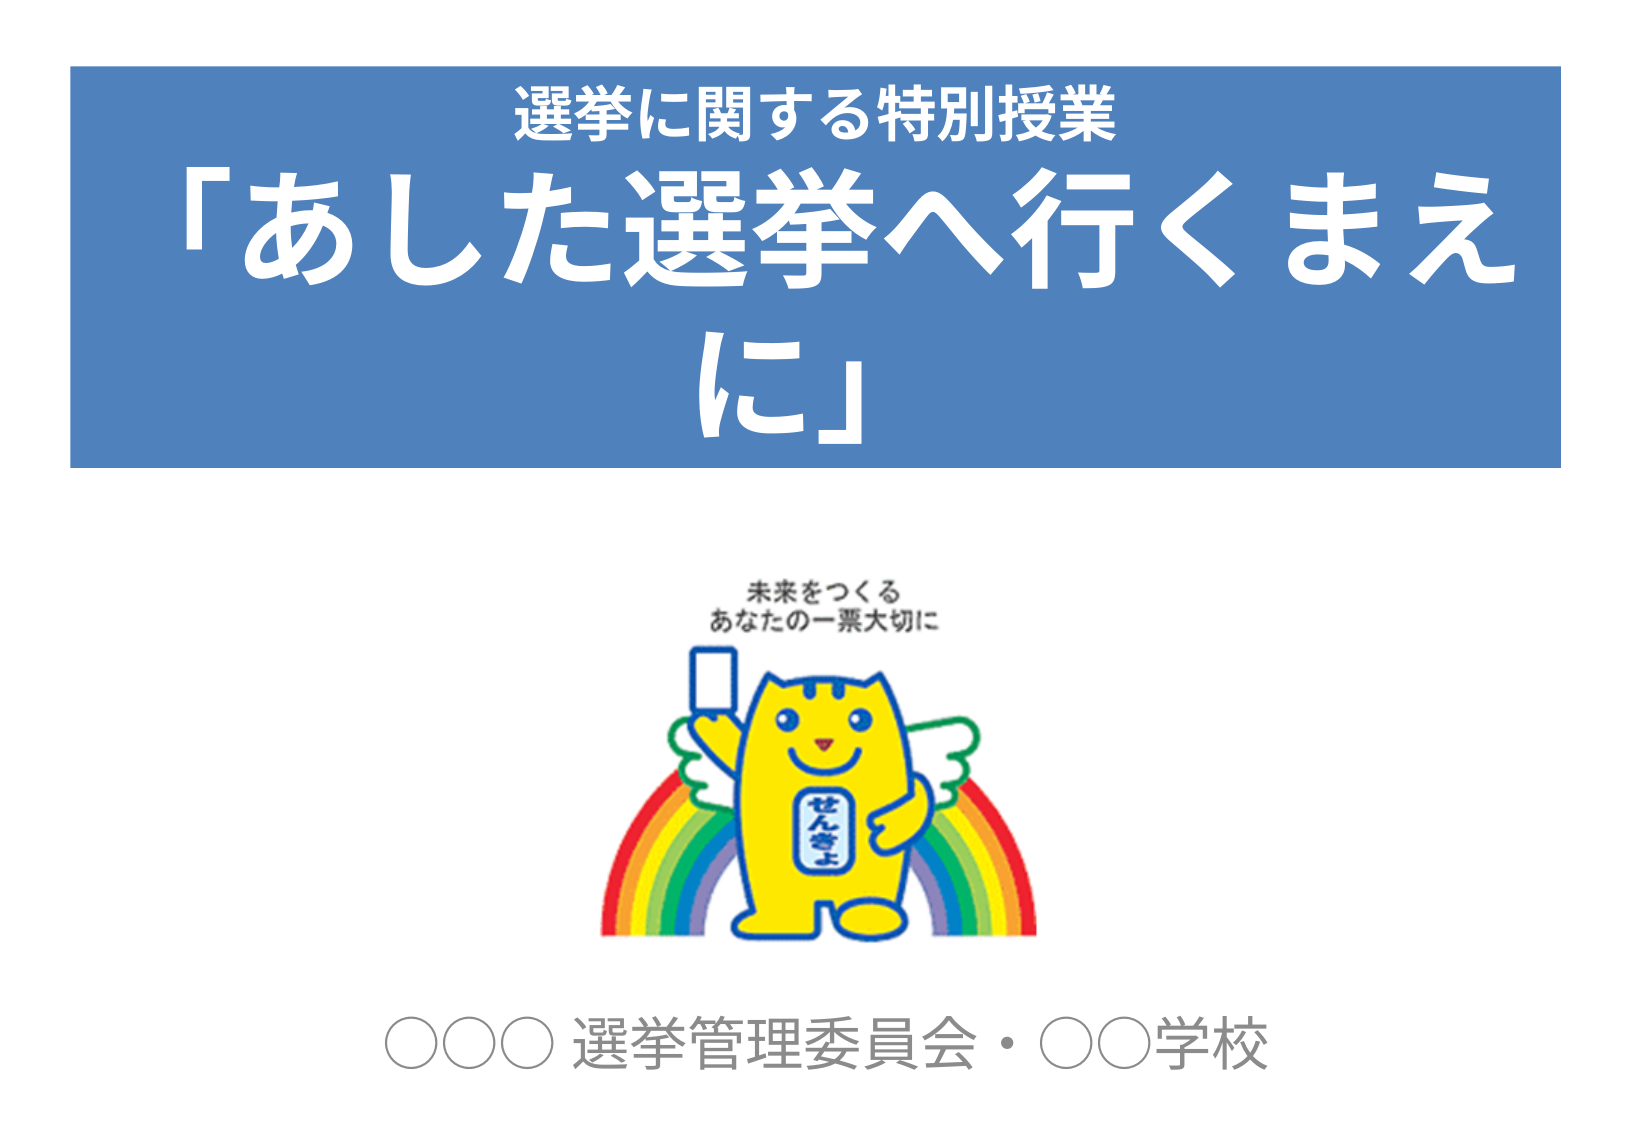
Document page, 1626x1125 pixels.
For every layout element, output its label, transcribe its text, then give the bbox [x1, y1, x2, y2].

picture [564, 553, 1085, 964]
title 選挙に関する特別授業 「あした選挙へ行くまえに」 [70, 66, 1561, 468]
subtitle ○○○選挙管理委員会・○○学校 [257, 999, 1395, 1125]
